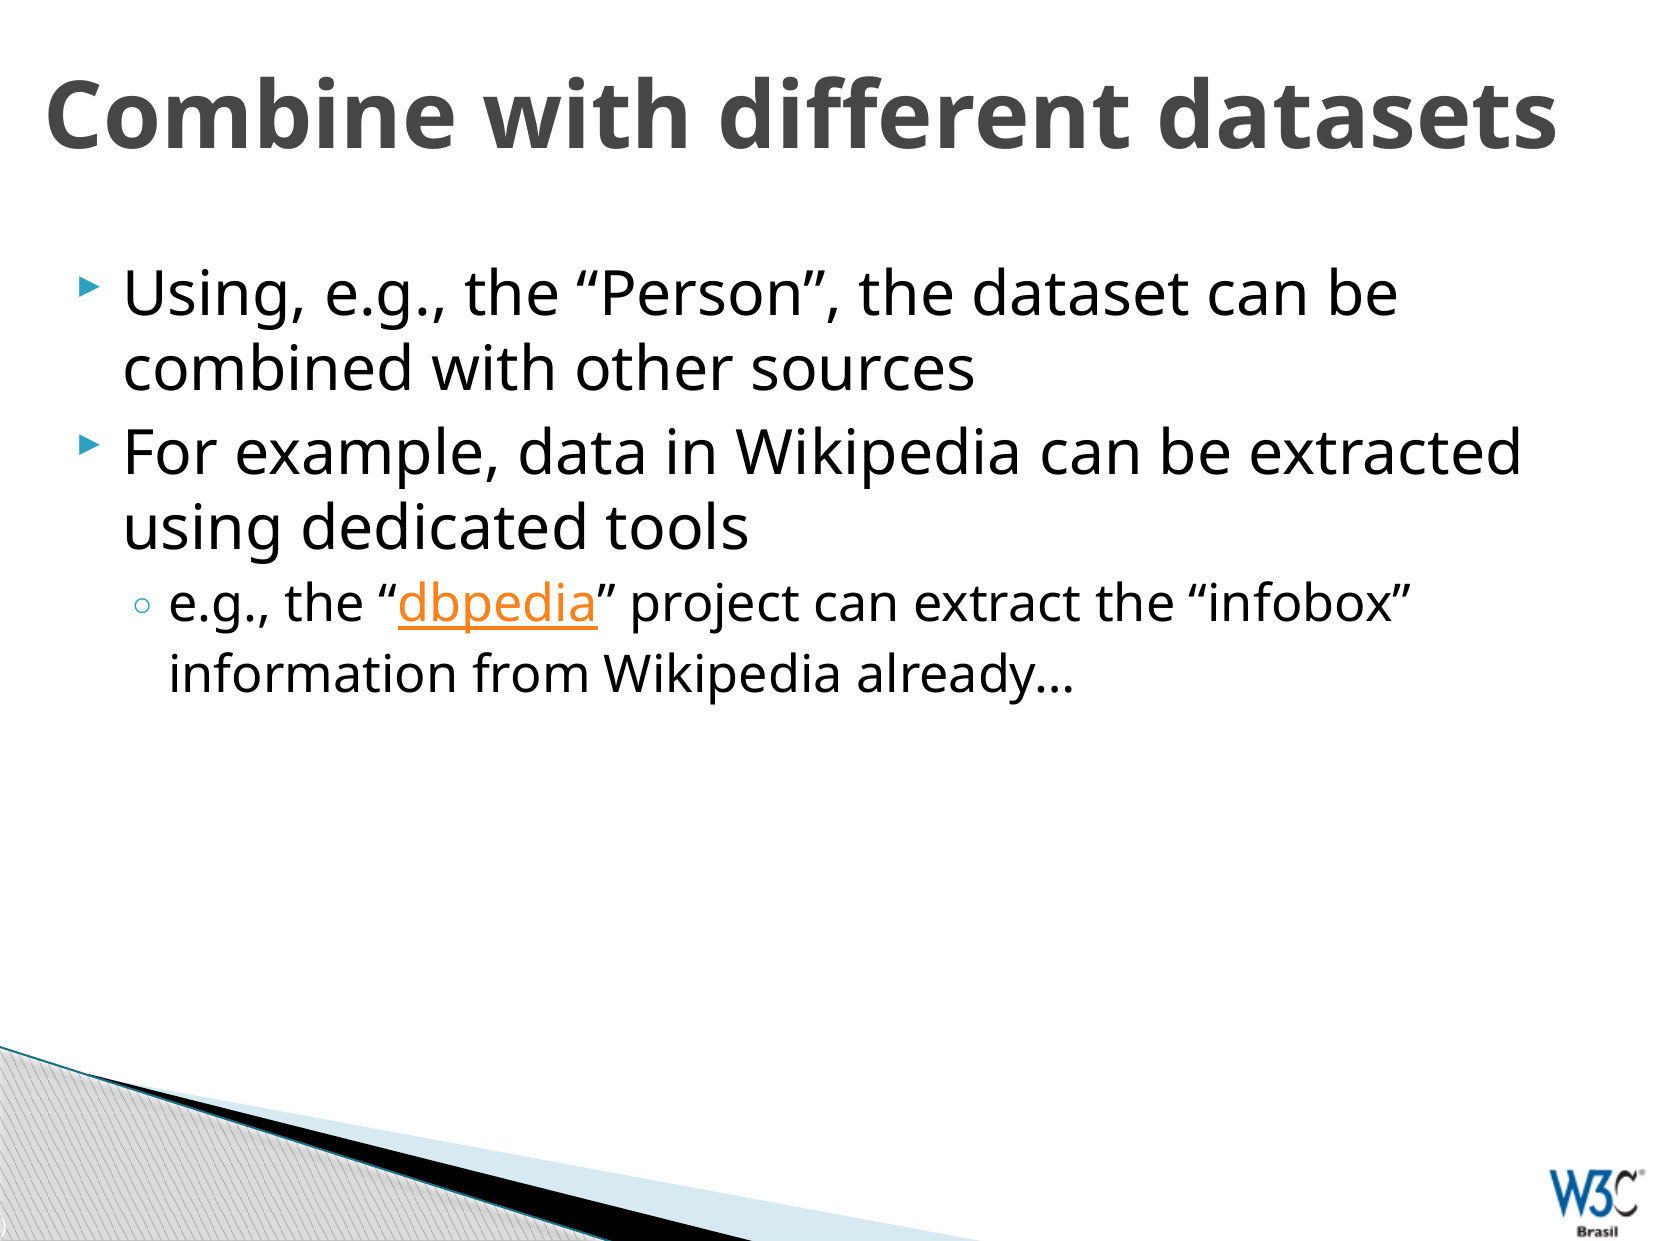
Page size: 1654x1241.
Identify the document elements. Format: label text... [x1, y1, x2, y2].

title Combine with different datasets [26, 7, 1627, 215]
list Using, e.g., the “Person”, the dataset can be combined with other sources For example, data in Wikipedia can be extracted using dedicated tools e.g., the “dbpedia” project can extract the “infobox” information from Wikipedia already… [39, 245, 1602, 1096]
picture [1541, 1169, 1654, 1239]
